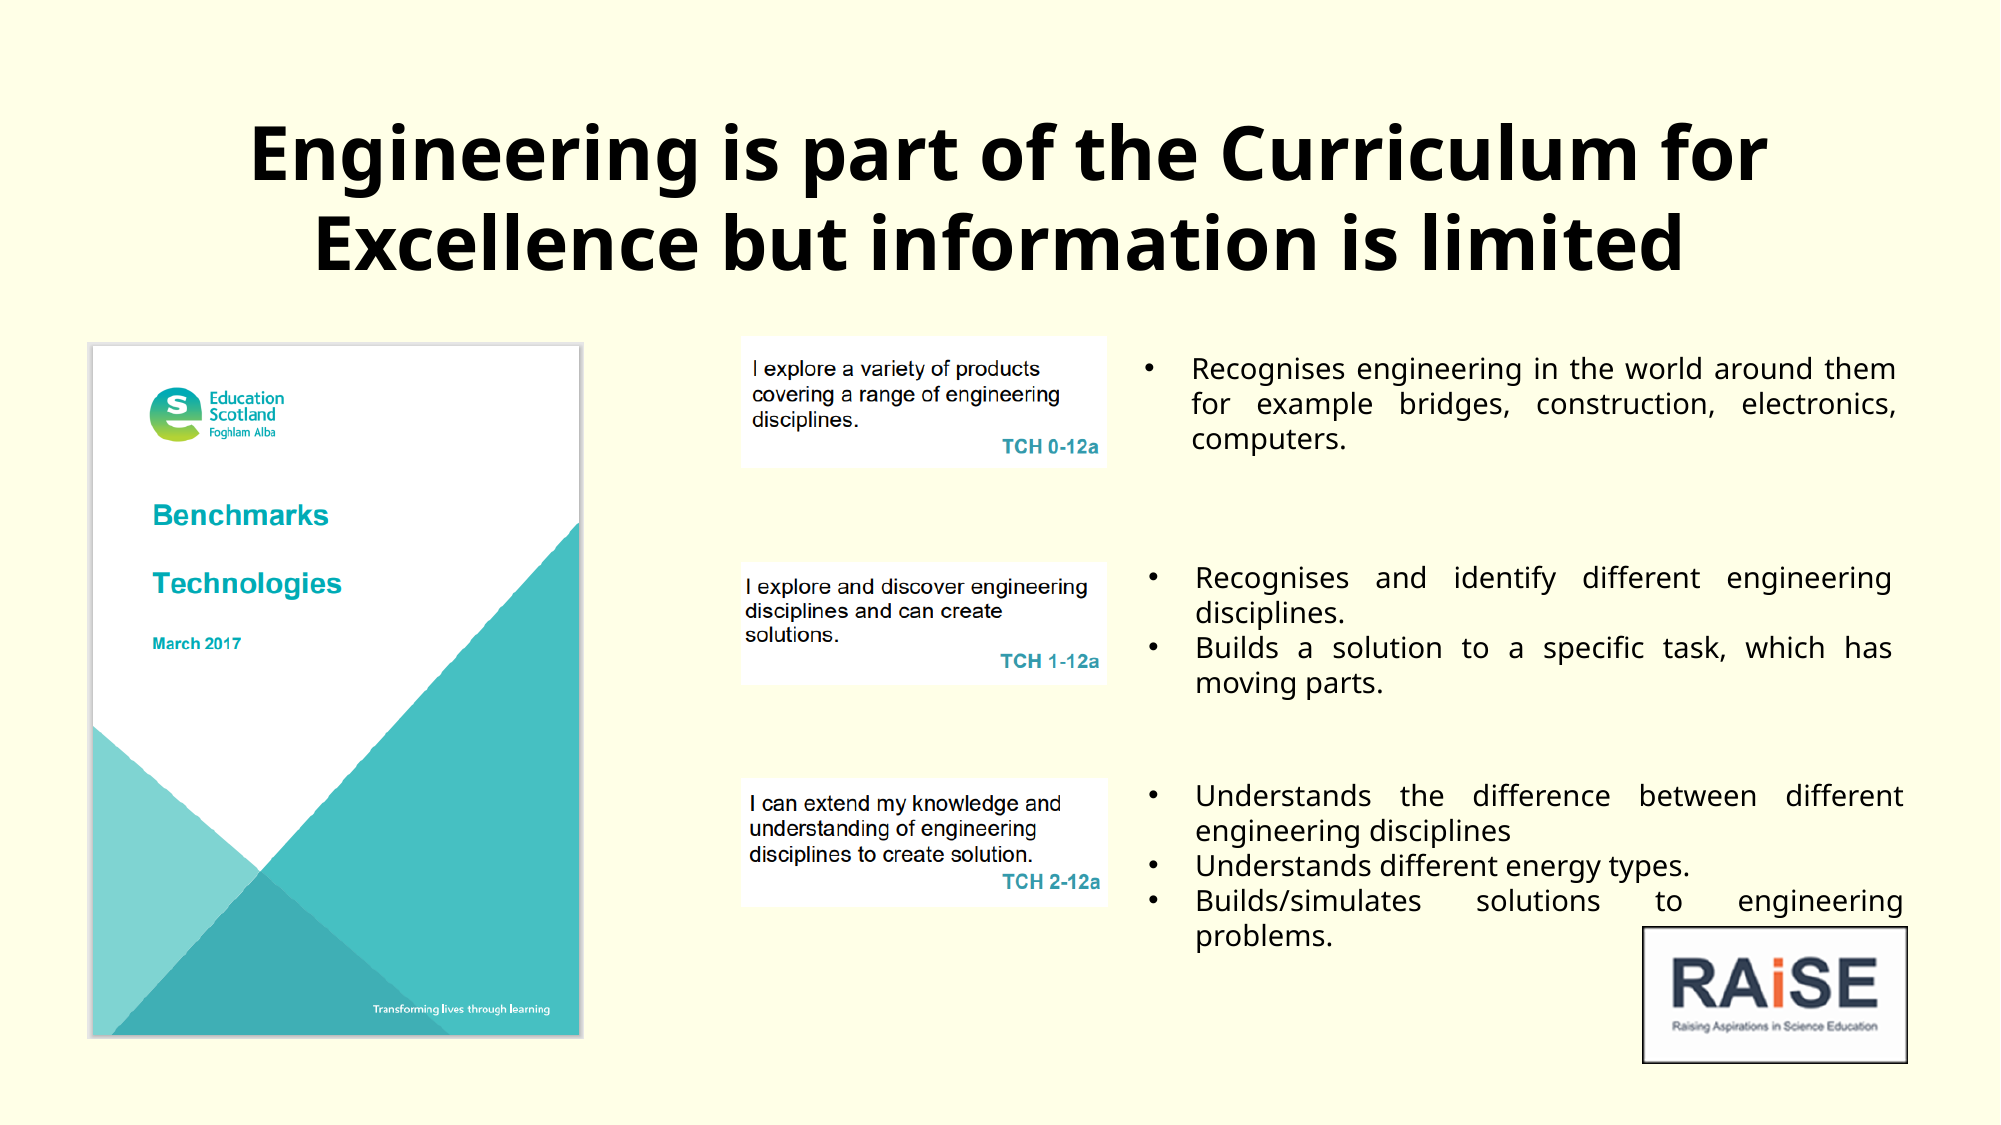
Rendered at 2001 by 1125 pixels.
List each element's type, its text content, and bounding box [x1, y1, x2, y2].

picture [741, 336, 1107, 468]
text_box Engineering is part of the Curriculum for Excellence but information is limited [107, 98, 1912, 294]
picture [1642, 926, 1908, 1065]
picture [741, 778, 1108, 907]
picture [87, 342, 584, 1039]
picture [741, 562, 1107, 685]
text_box Recognises engineering in the world around them for example bridges, construction, electronics, computers. [1129, 342, 1912, 463]
text_box Recognises and identify different engineering disciplines. Builds a solution to a specific task, which has moving parts. [1133, 551, 1908, 707]
text_box Understands the difference between different engineering disciplines Understands different energy types. Builds/simulates solutions to engineering problems. [1133, 769, 1920, 960]
